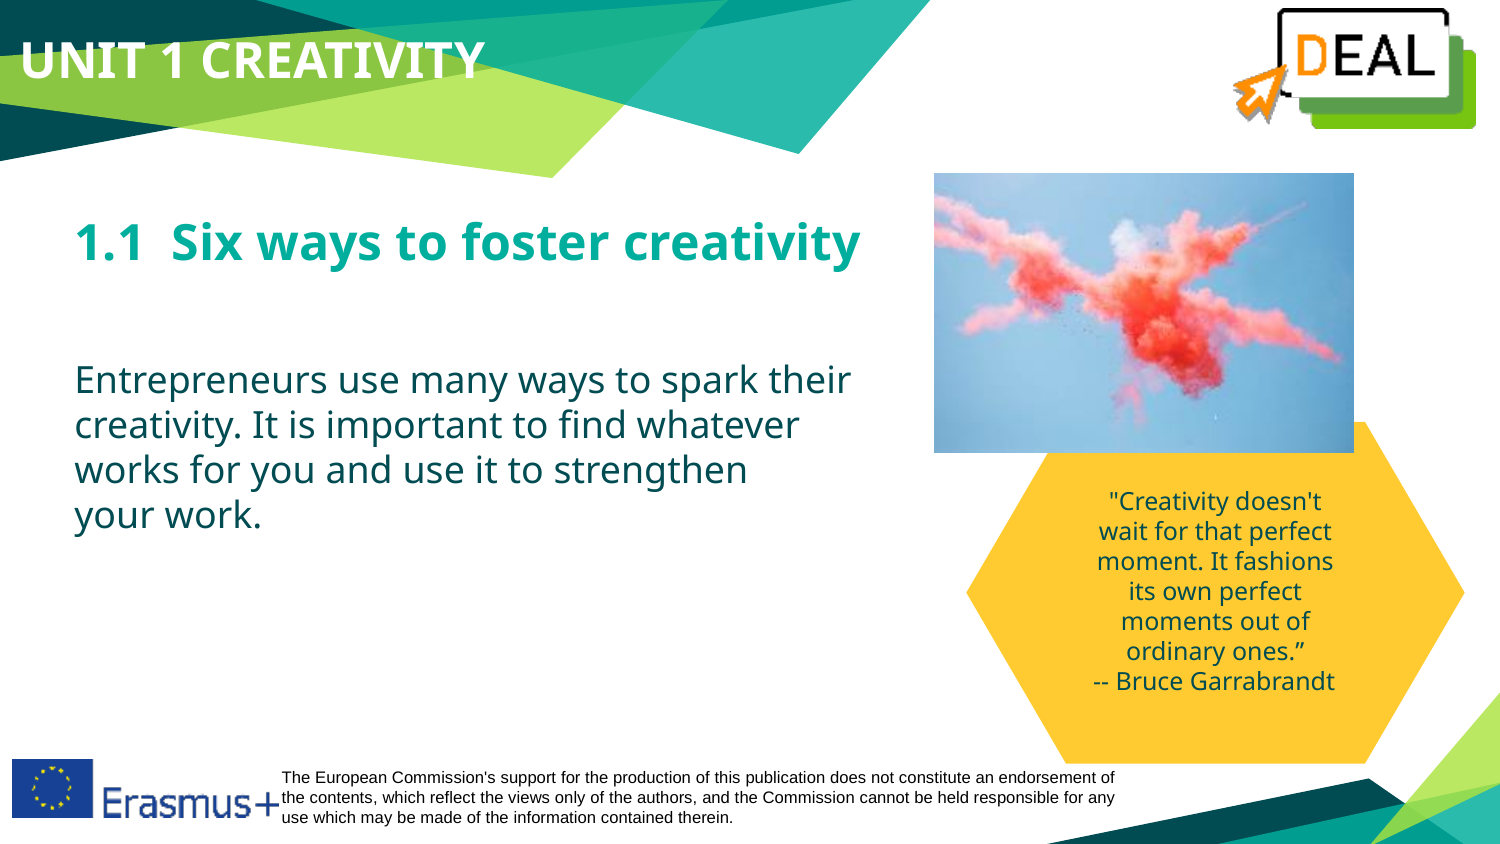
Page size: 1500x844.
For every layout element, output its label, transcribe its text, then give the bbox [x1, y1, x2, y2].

text_box "Creativity doesn't wait for that perfect moment. It fashions its own perfect moments out of ordinary ones.” -- Bruce Garrabrandt [966, 421, 1465, 764]
picture [1232, 8, 1476, 129]
text_box UNIT 1 CREATIVITY [4, 13, 1214, 104]
picture [933, 172, 1355, 454]
picture [12, 759, 279, 818]
list 1.1 Six ways to foster creativity Entrepreneurs use many ways to spark their creativity. It is important to find whatever works for you and use it to strengthen your work. [59, 195, 917, 649]
